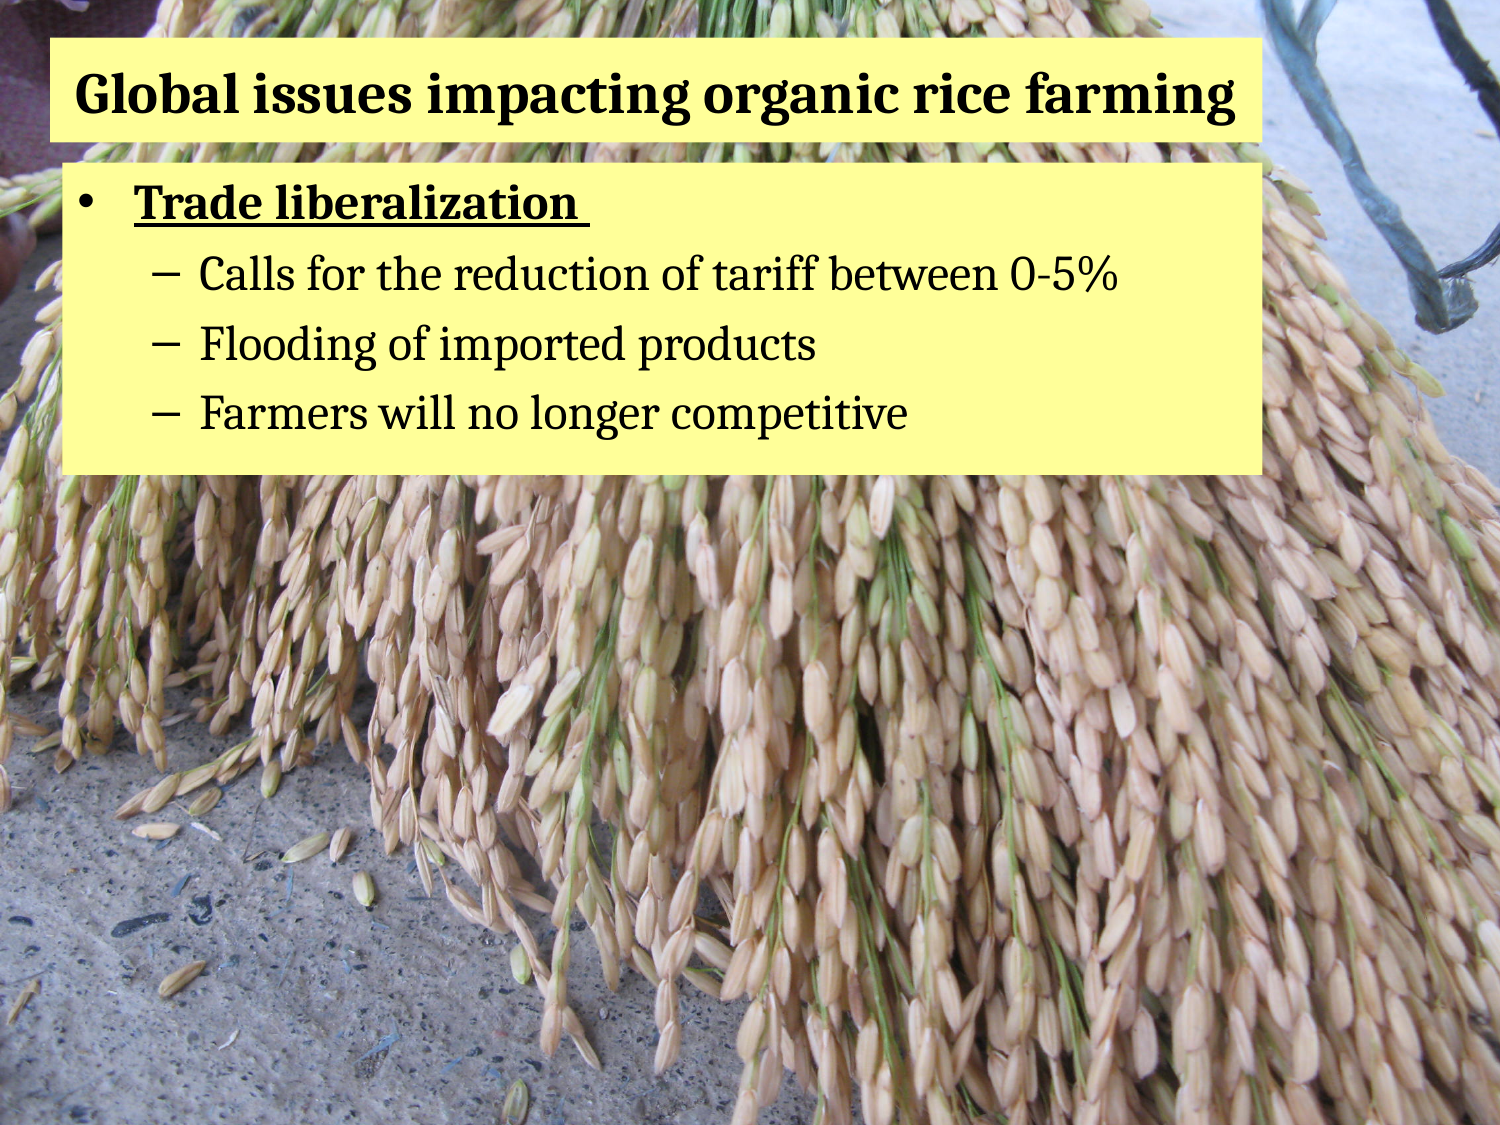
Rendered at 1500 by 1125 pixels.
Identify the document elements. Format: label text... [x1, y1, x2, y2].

picture [0, 0, 1500, 1125]
title Global issues impacting organic rice farming [50, 37, 1263, 143]
list Trade liberalization Calls for the reduction of tariff between 0-5% Flooding of imported products Farmers will no longer competitive [62, 162, 1263, 475]
